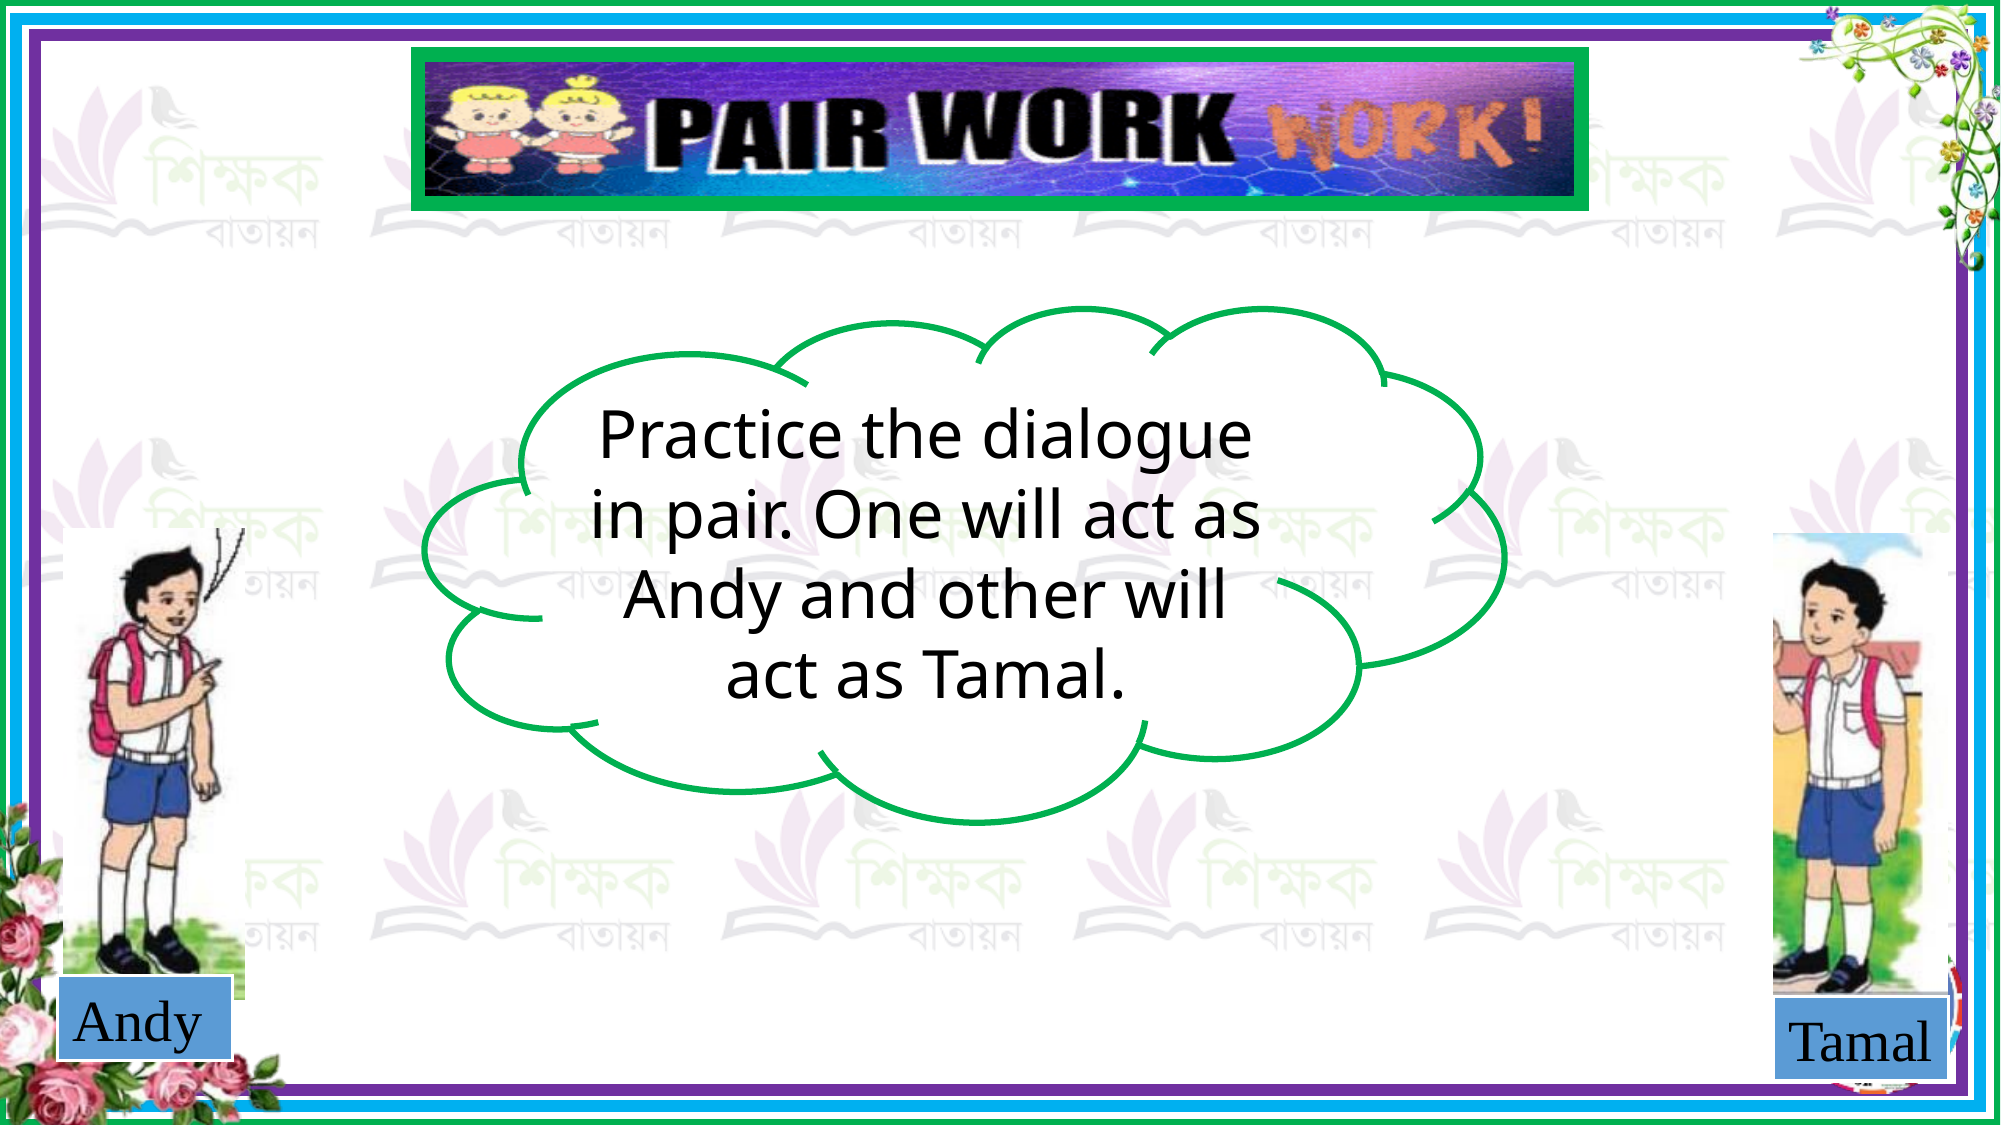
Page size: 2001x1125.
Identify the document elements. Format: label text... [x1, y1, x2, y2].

text_box Andy [56, 974, 234, 1062]
text_box Practice the dialogue in pair. One will act as Andy and other will act as Tamal. [424, 308, 1505, 823]
picture [0, 528, 306, 1125]
text_box Tamal [1772, 995, 1950, 1083]
picture [425, 61, 1575, 196]
picture [1771, 0, 2001, 298]
picture [1773, 533, 1973, 1094]
